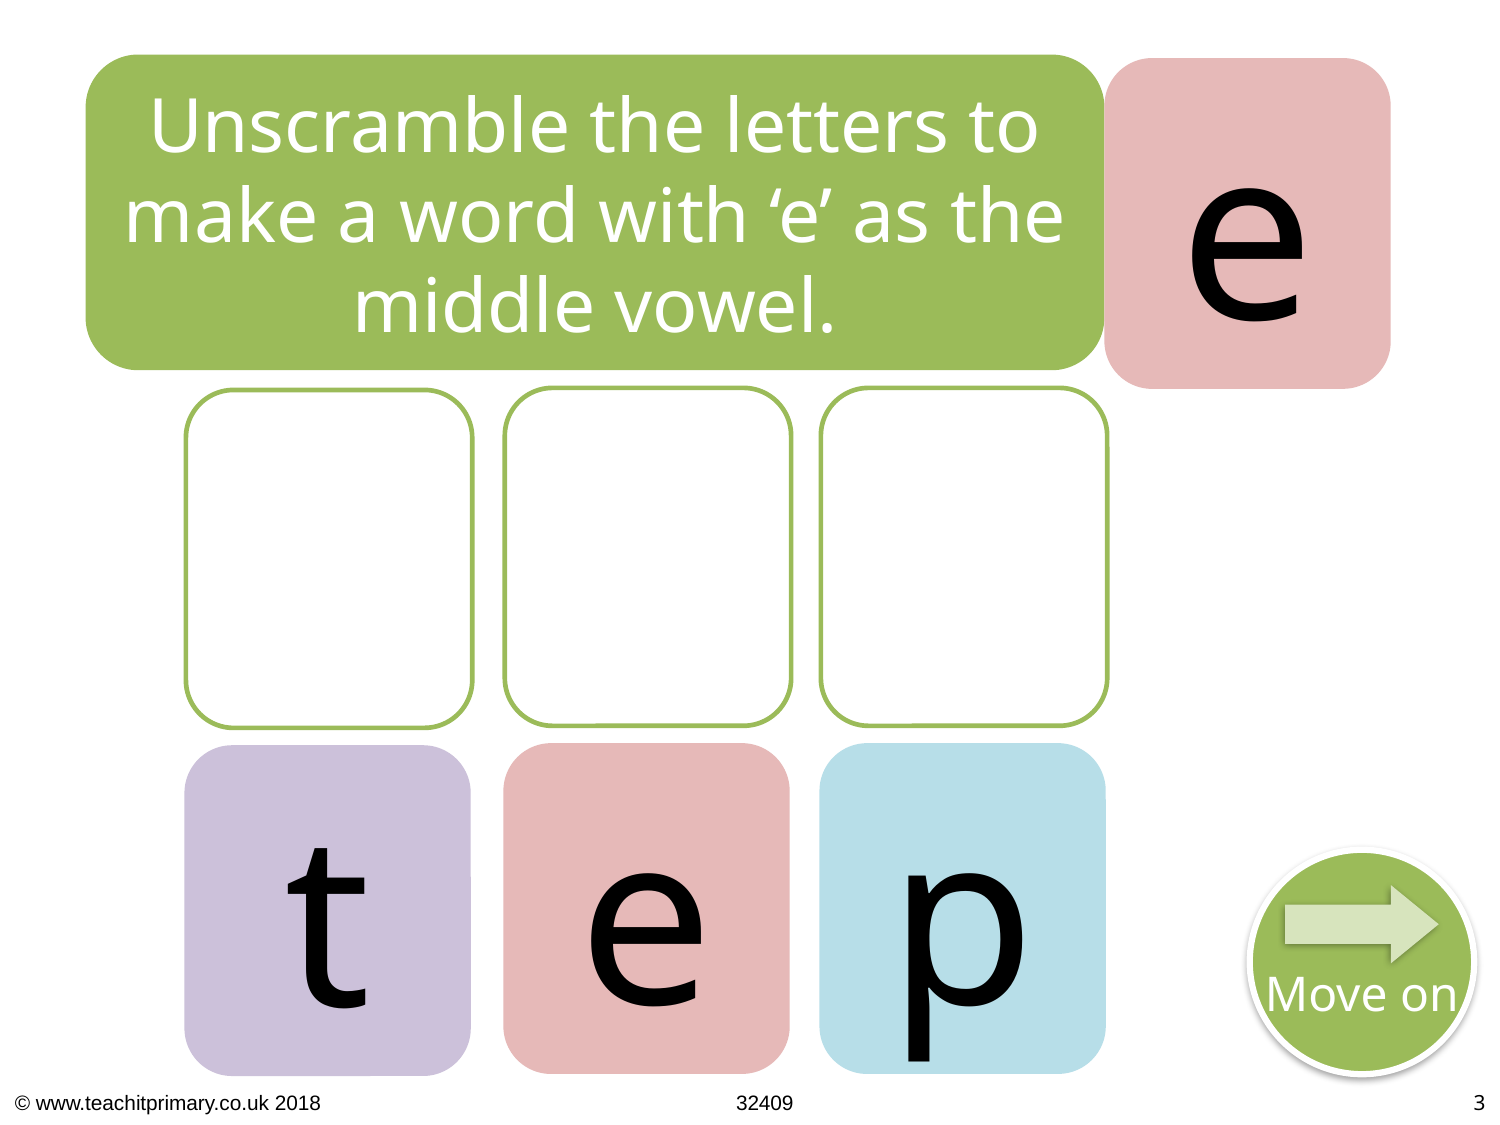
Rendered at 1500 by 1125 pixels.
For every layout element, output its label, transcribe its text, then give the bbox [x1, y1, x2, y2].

text_box e [1104, 58, 1391, 389]
text_box e [503, 743, 790, 1074]
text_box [1249, 849, 1475, 1075]
text_box Unscramble the letters to make a word with ‘e’ as the middle vowel. [85, 54, 1104, 371]
text_box t [184, 745, 471, 1077]
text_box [185, 387, 1108, 729]
text_box p [819, 743, 1106, 1074]
